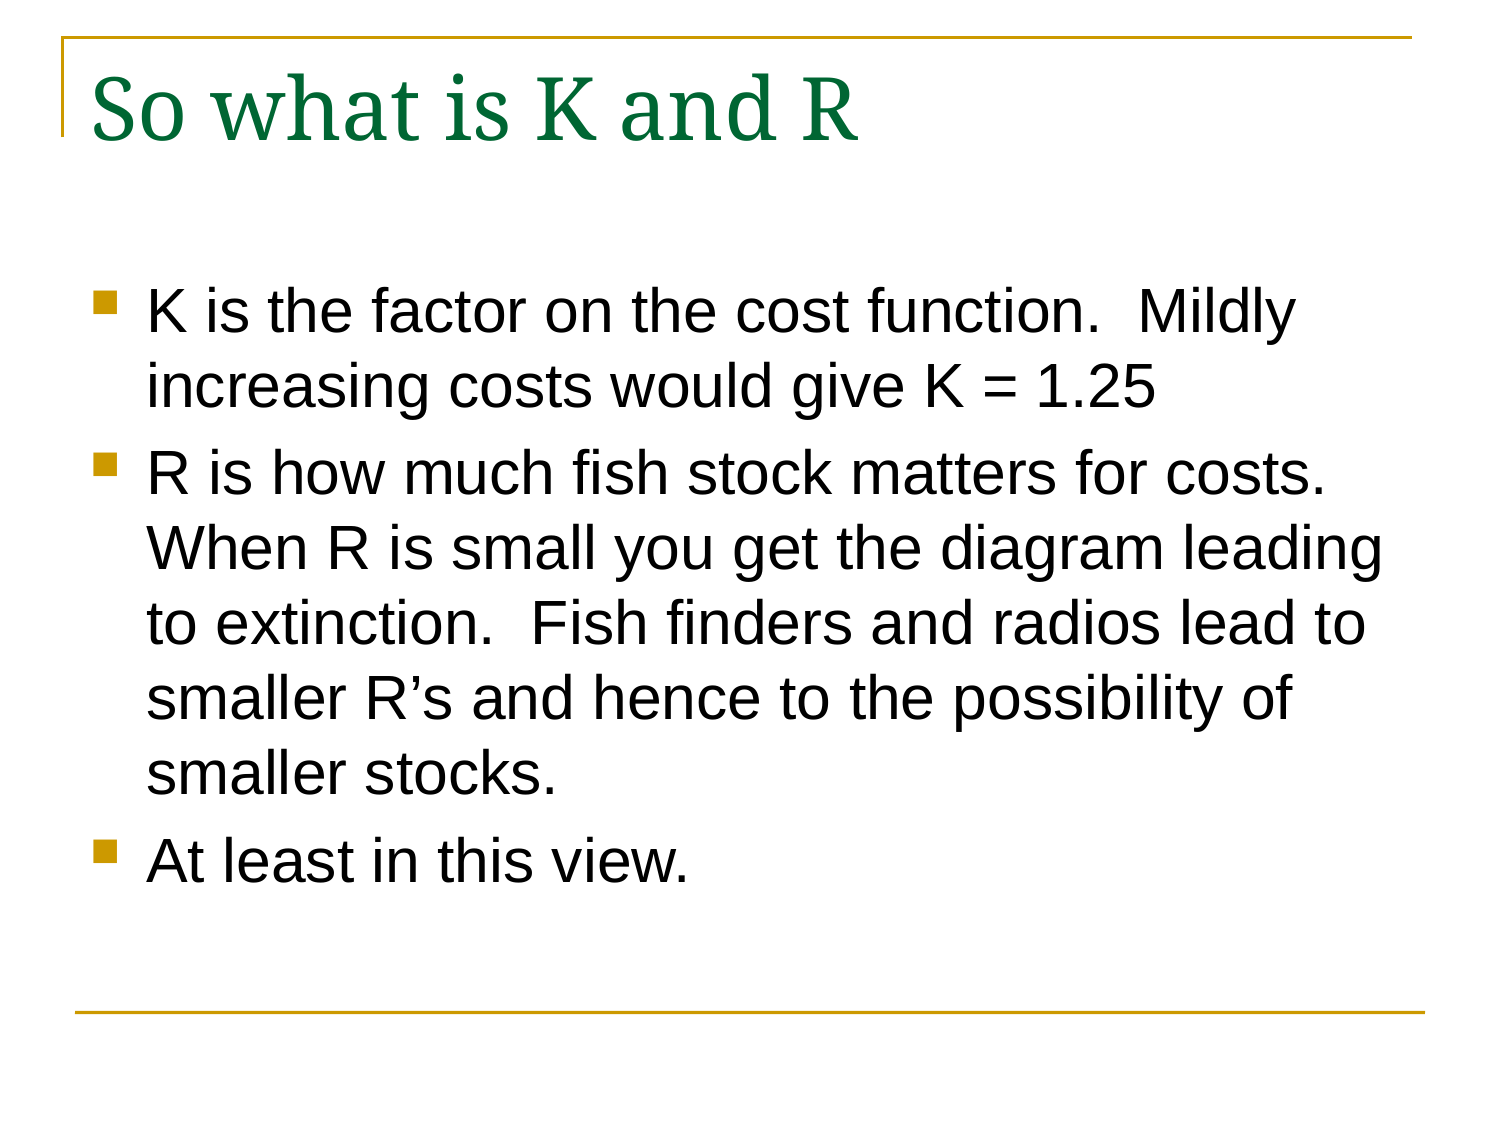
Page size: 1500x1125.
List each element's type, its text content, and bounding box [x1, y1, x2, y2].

title So what is K and R [74, 45, 1426, 233]
list K is the factor on the cost function. Mildly increasing costs would give K = 1.25 R is how much fish stock matters for costs. When R is small you get the diagram leading to extinction. Fish finders and radios lead to smaller R’s and hence to the possibility of smaller stocks. At least in this view. [74, 262, 1426, 1006]
